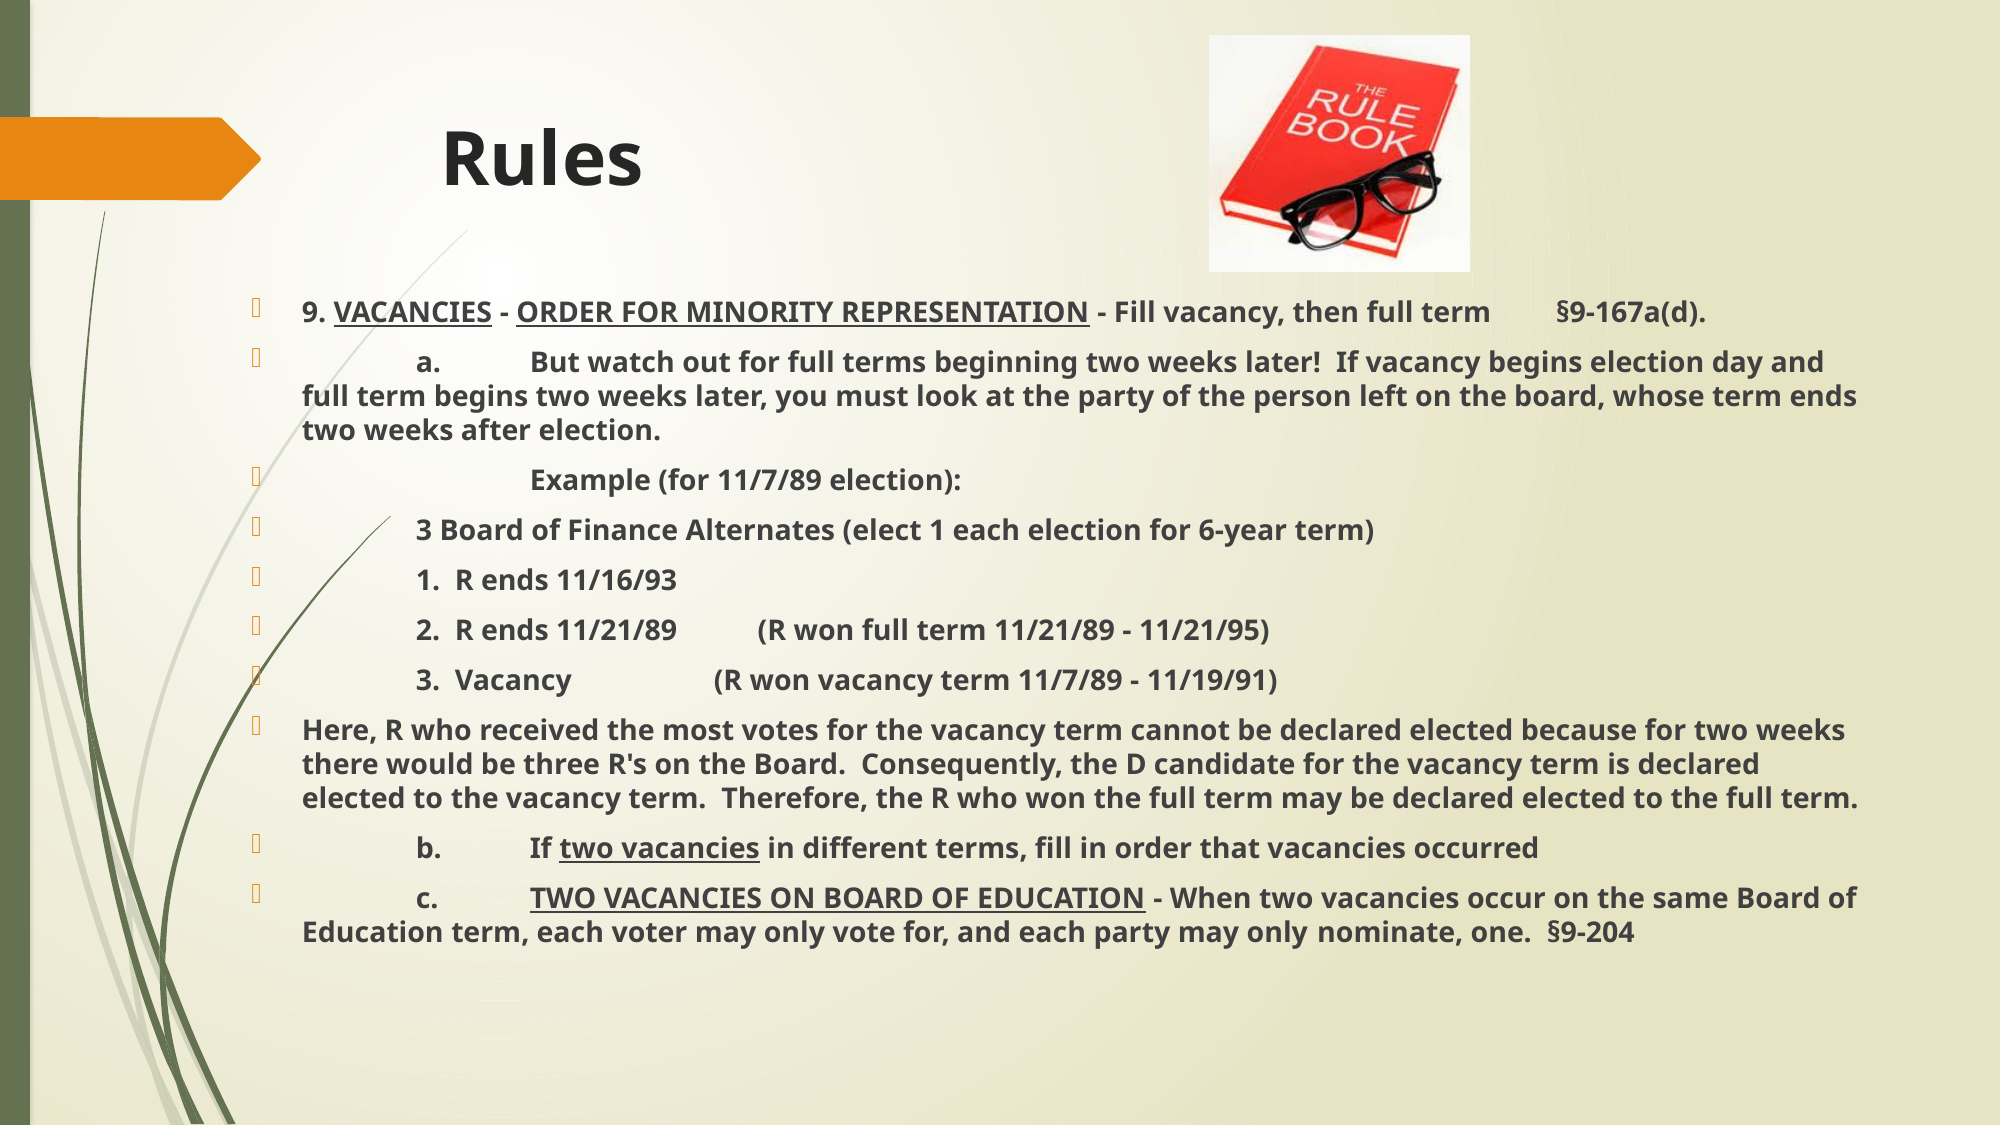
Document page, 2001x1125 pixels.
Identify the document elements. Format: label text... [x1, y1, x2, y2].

picture [1209, 34, 1470, 272]
title Rules [425, 102, 1888, 286]
list 9. VACANCIES - ORDER FOR MINORITY REPRESENTATION - Fill vacancy, then full term §9-167a(d). a. But watch out for full terms beginning two weeks later! If vacancy begins election day and full term begins two weeks later, you must look at the party of the person left on the board, whose term ends two weeks after election. Example (for 11/7/89 election): 3 Board of Finance Alternates (elect 1 each election for 6-year term) 1. R ends 11/16/93 2. R ends 11/21/89 (R won full term 11/21/89 - 11/21/95) 3. Vacancy (R won vacancy term 11/7/89 - 11/19/91) Here, R who received the most votes for the vacancy term cannot be declared elected because for two weeks there would be three R's on the Board. Consequently, the D candidate for the vacancy term is declared elected to the vacancy term. Therefore, the R who won the full term may be declared elected to the full term. b. If two vacancies in different terms, fill in order that vacancies occurred c. TWO VACANCIES ON BOARD OF EDUCATION - When two vacancies occur on the same Board of Education term, each voter may only vote for, and each party may only nominate, one. §9-204 [236, 286, 1888, 970]
